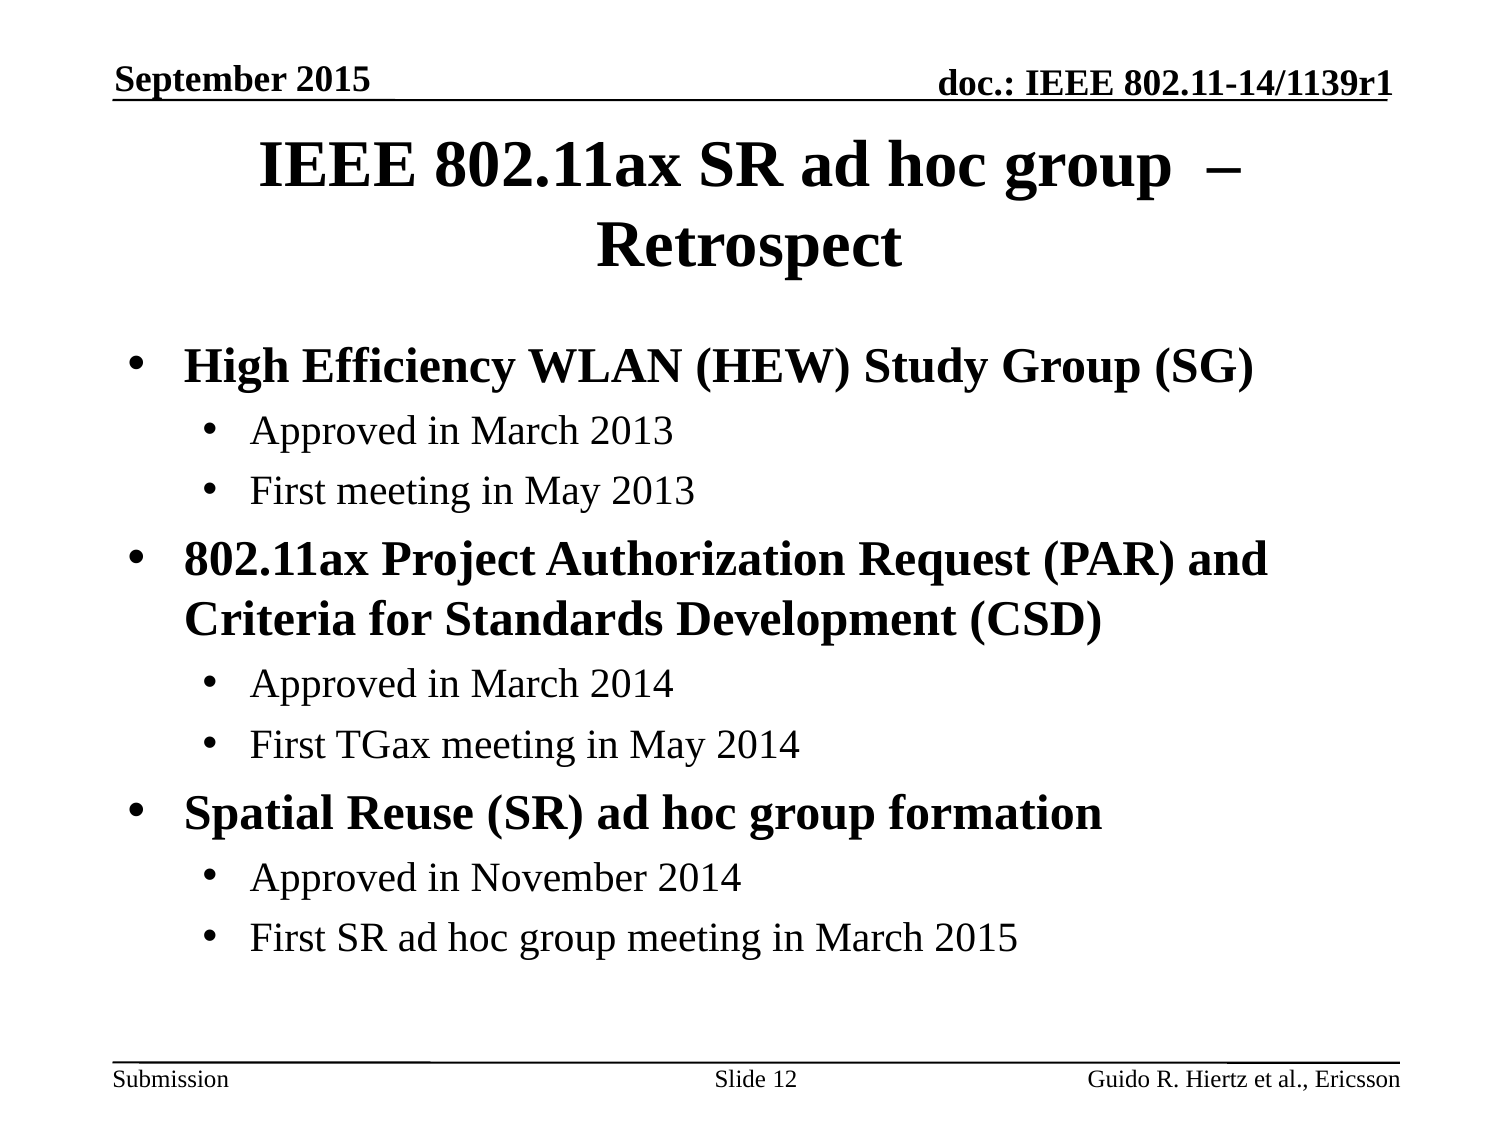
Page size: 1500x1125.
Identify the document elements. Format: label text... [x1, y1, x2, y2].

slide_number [114, 54, 423, 100]
slide_number Slide 12 [712, 1061, 800, 1123]
list High Efficiency WLAN (HEW) Study Group (SG) Approved in March 2013 First meeting in May 2013 802.11ax Project Authorization Request (PAR) and Criteria for Standards Development (CSD) Approved in March 2014 First TGax meeting in May 2014 Spatial Reuse (SR) ad hoc group formation Approved in November 2014 First SR ad hoc group meeting in March 2015 [112, 324, 1388, 1000]
footer Guido R. Hiertz et al., Ericsson [878, 1061, 1402, 1093]
title IEEE 802.11ax SR ad hoc group – Retrospect [112, 112, 1388, 288]
